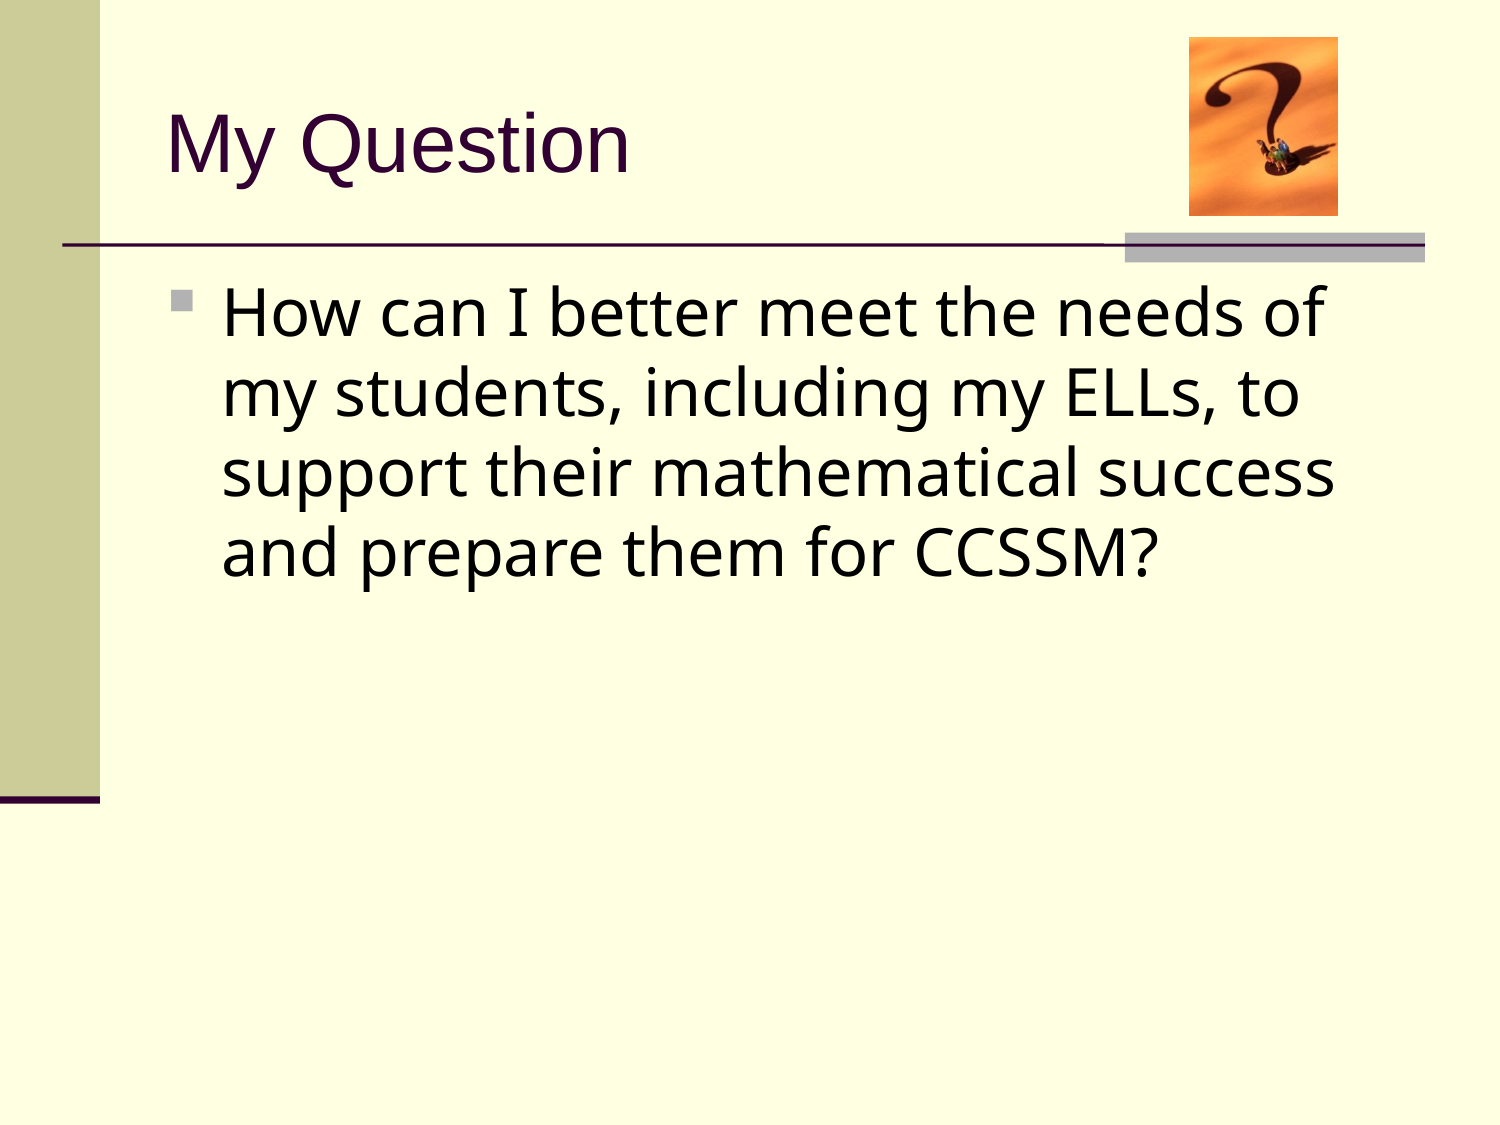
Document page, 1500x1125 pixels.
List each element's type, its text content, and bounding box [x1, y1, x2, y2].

picture [1189, 37, 1338, 216]
list How can I better meet the needs of my students, including my ELLs, to support their mathematical success and prepare them for CCSSM? [150, 262, 1425, 1006]
title My Question [150, 45, 1425, 234]
